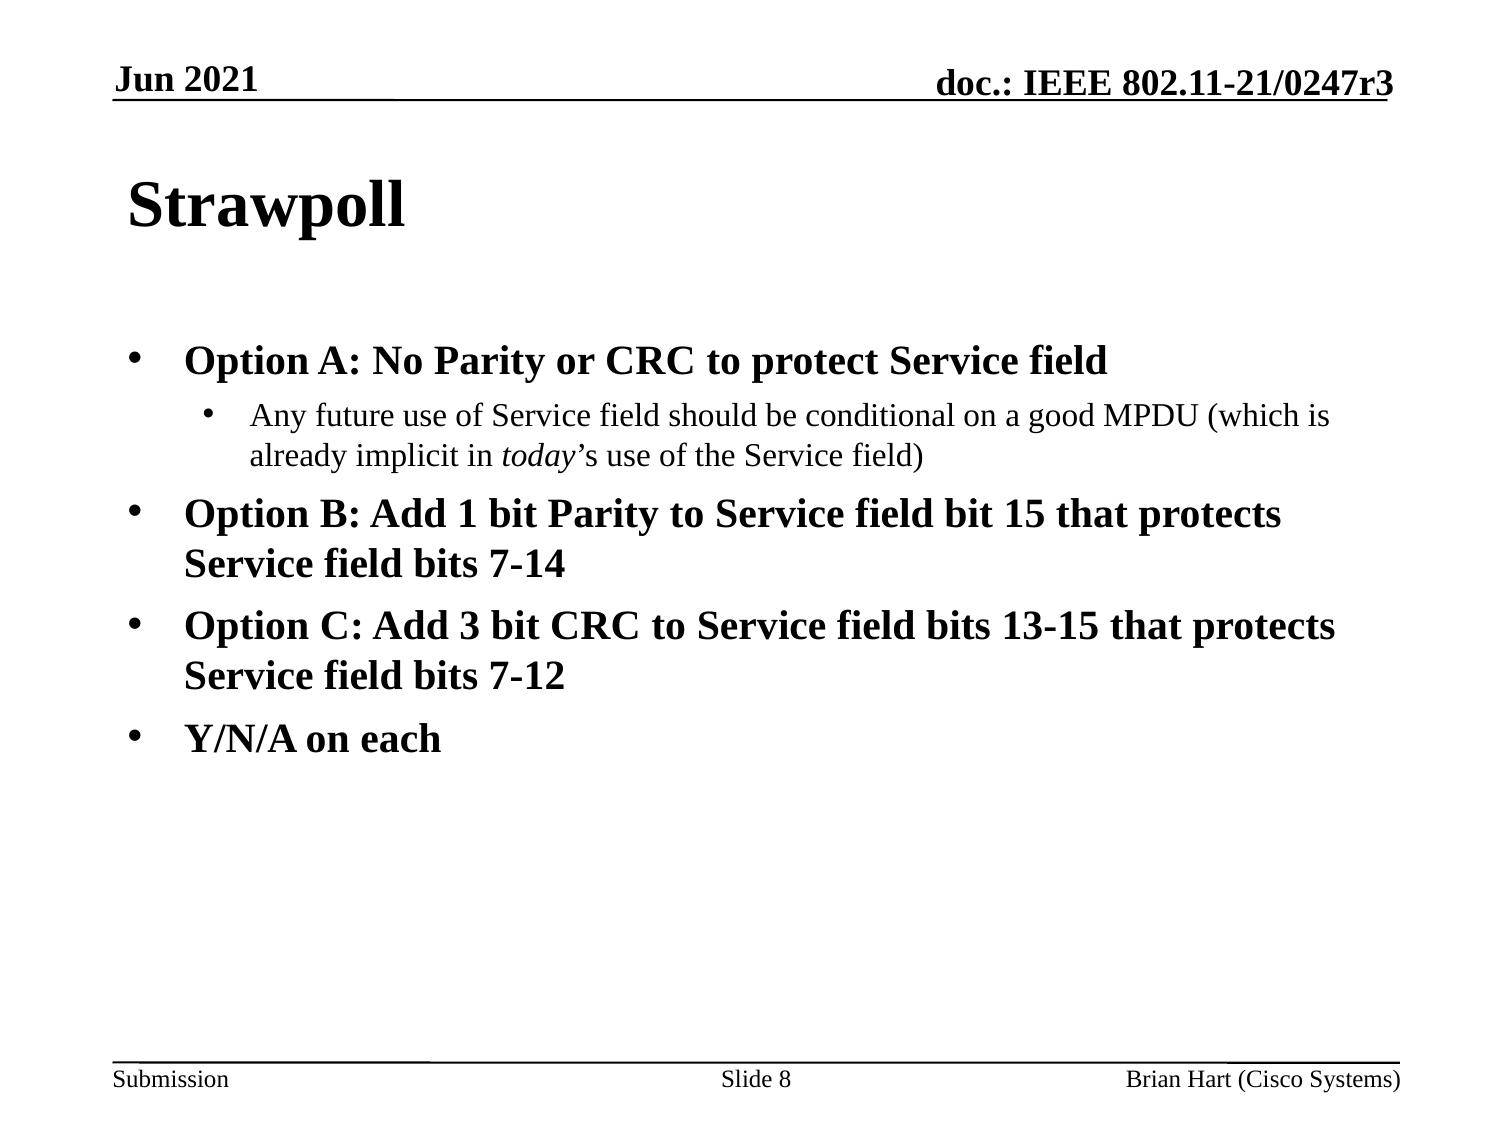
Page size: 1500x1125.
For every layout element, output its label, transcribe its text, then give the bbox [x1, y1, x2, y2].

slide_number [114, 54, 540, 100]
footer Brian Hart (Cisco Systems) [902, 1061, 1402, 1093]
title Strawpoll [112, 112, 1388, 288]
list Option A: No Parity or CRC to protect Service field Any future use of Service field should be conditional on a good MPDU (which is already implicit in today’s use of the Service field) Option B: Add 1 bit Parity to Service field bit 15 that protects Service field bits 7-14 Option C: Add 3 bit CRC to Service field bits 13-15 that protects Service field bits 7-12 Y/N/A on each [112, 324, 1426, 1001]
slide_number Slide 8 [712, 1061, 800, 1123]
